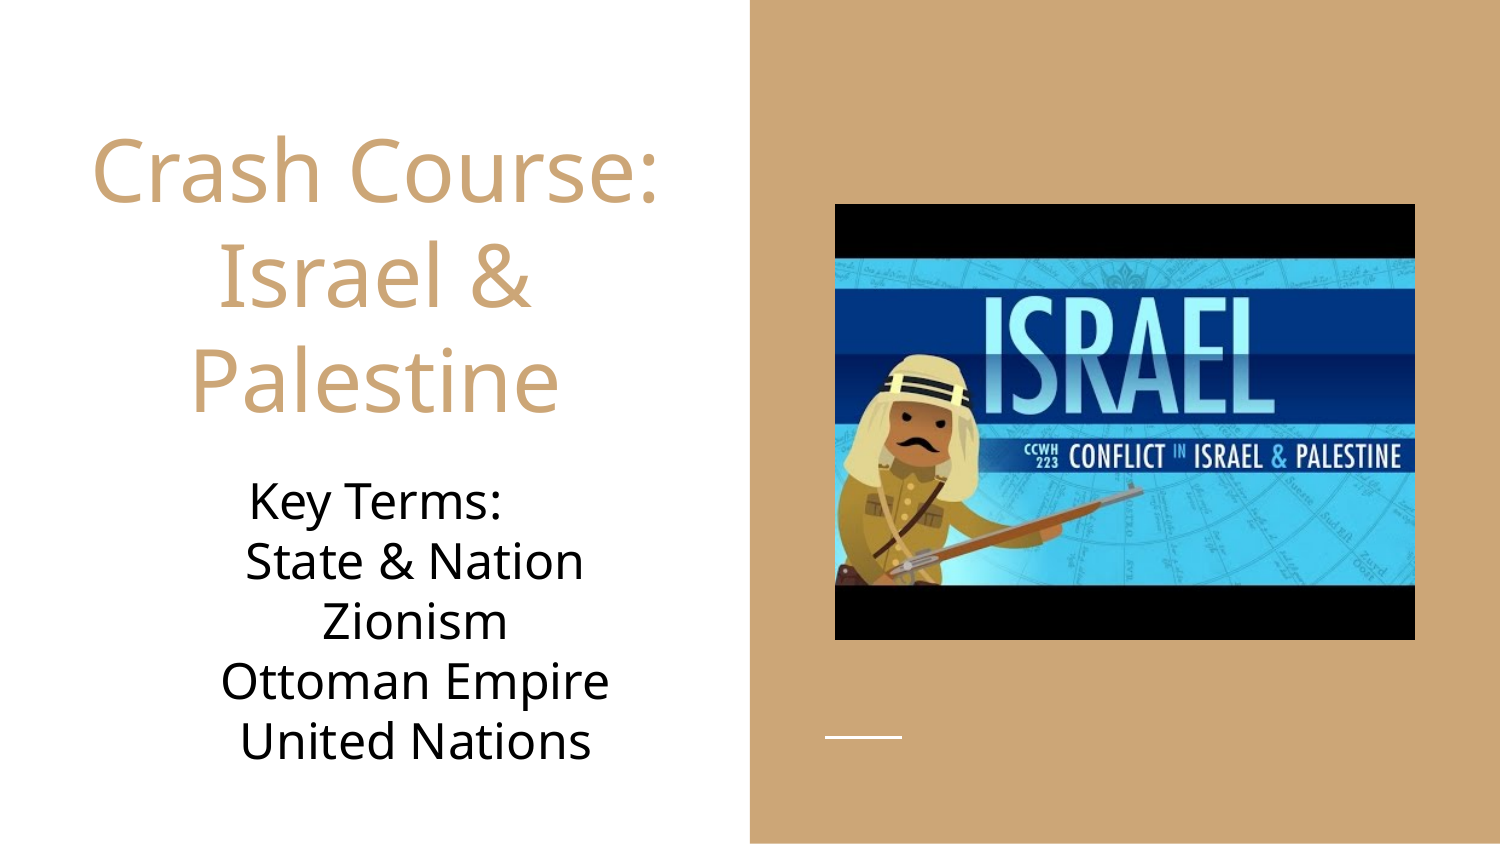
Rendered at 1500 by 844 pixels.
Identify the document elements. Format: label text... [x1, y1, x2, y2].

subtitle Key Terms: State & Nation Zionism Ottoman Empire United Nations [43, 454, 708, 713]
title Crash Course: Israel & Palestine [43, 152, 708, 446]
text_box [835, 204, 1415, 640]
